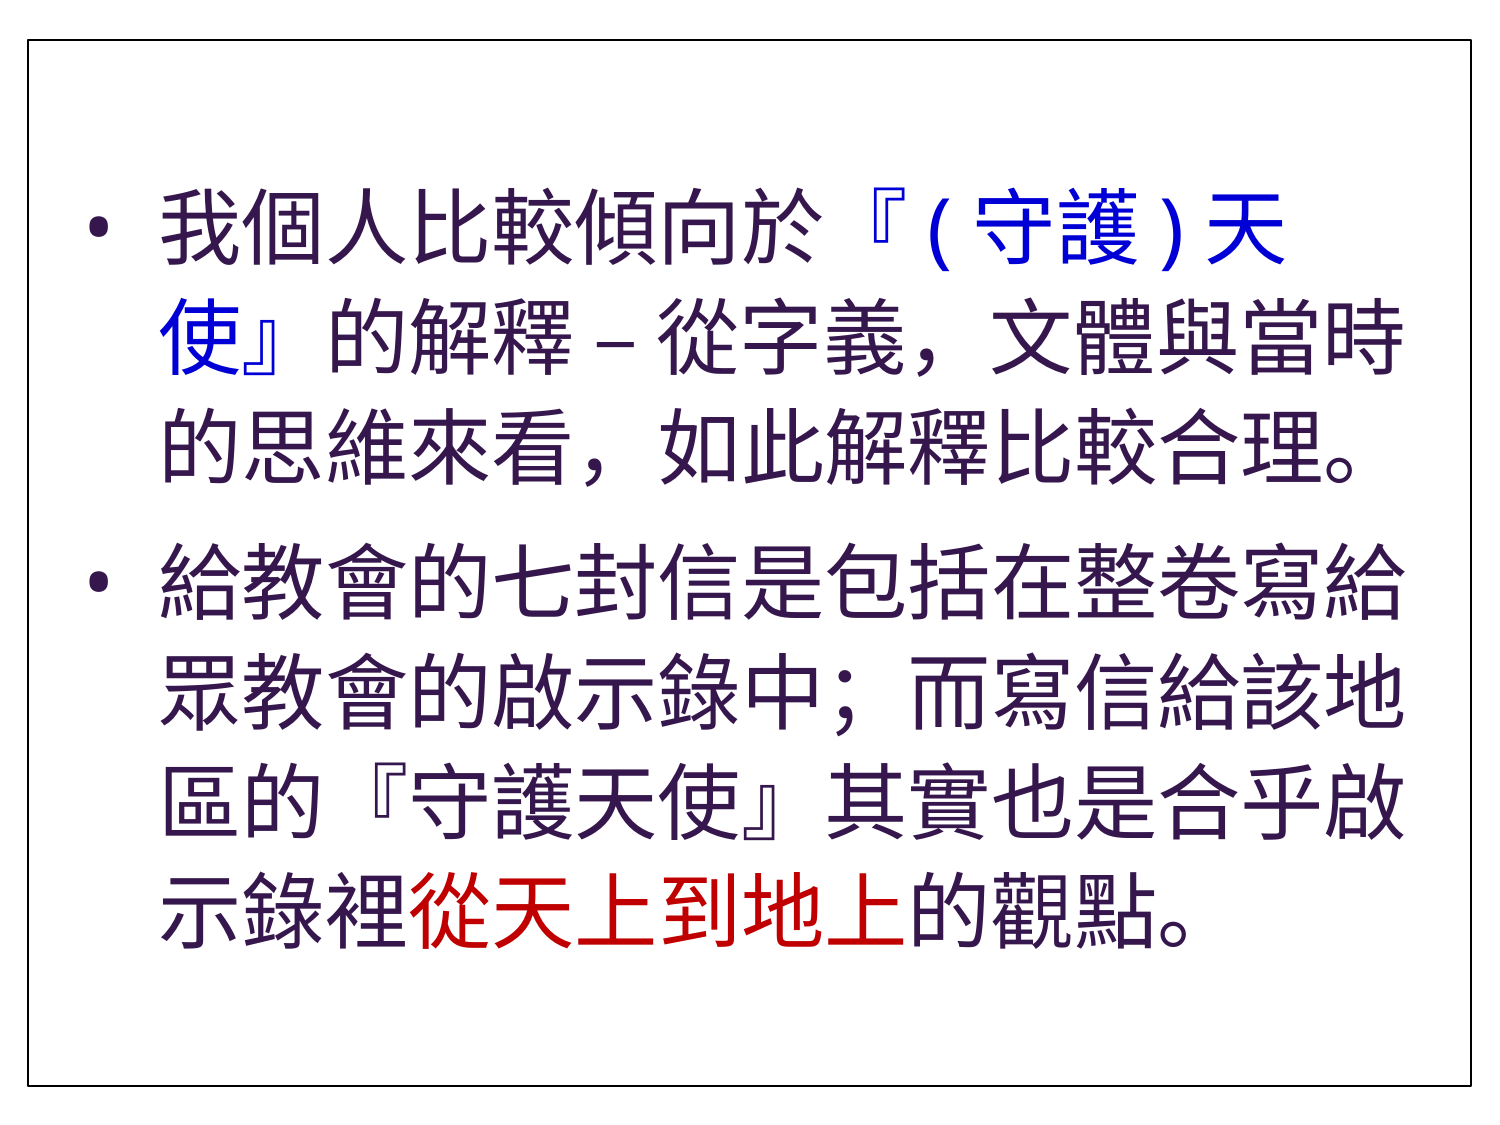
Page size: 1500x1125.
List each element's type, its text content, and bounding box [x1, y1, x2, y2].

list 我個人比較傾向於『(守護)天使』的解釋 – 從字義，文體與當時的思維來看，如此解釋比較合理。 給教會的七封信是包括在整卷寫給眾教會的啟示錄中；而寫信給該地區的『守護天使』其實也是合乎啟示錄裡從天上到地上的觀點。 [68, 91, 1432, 1033]
